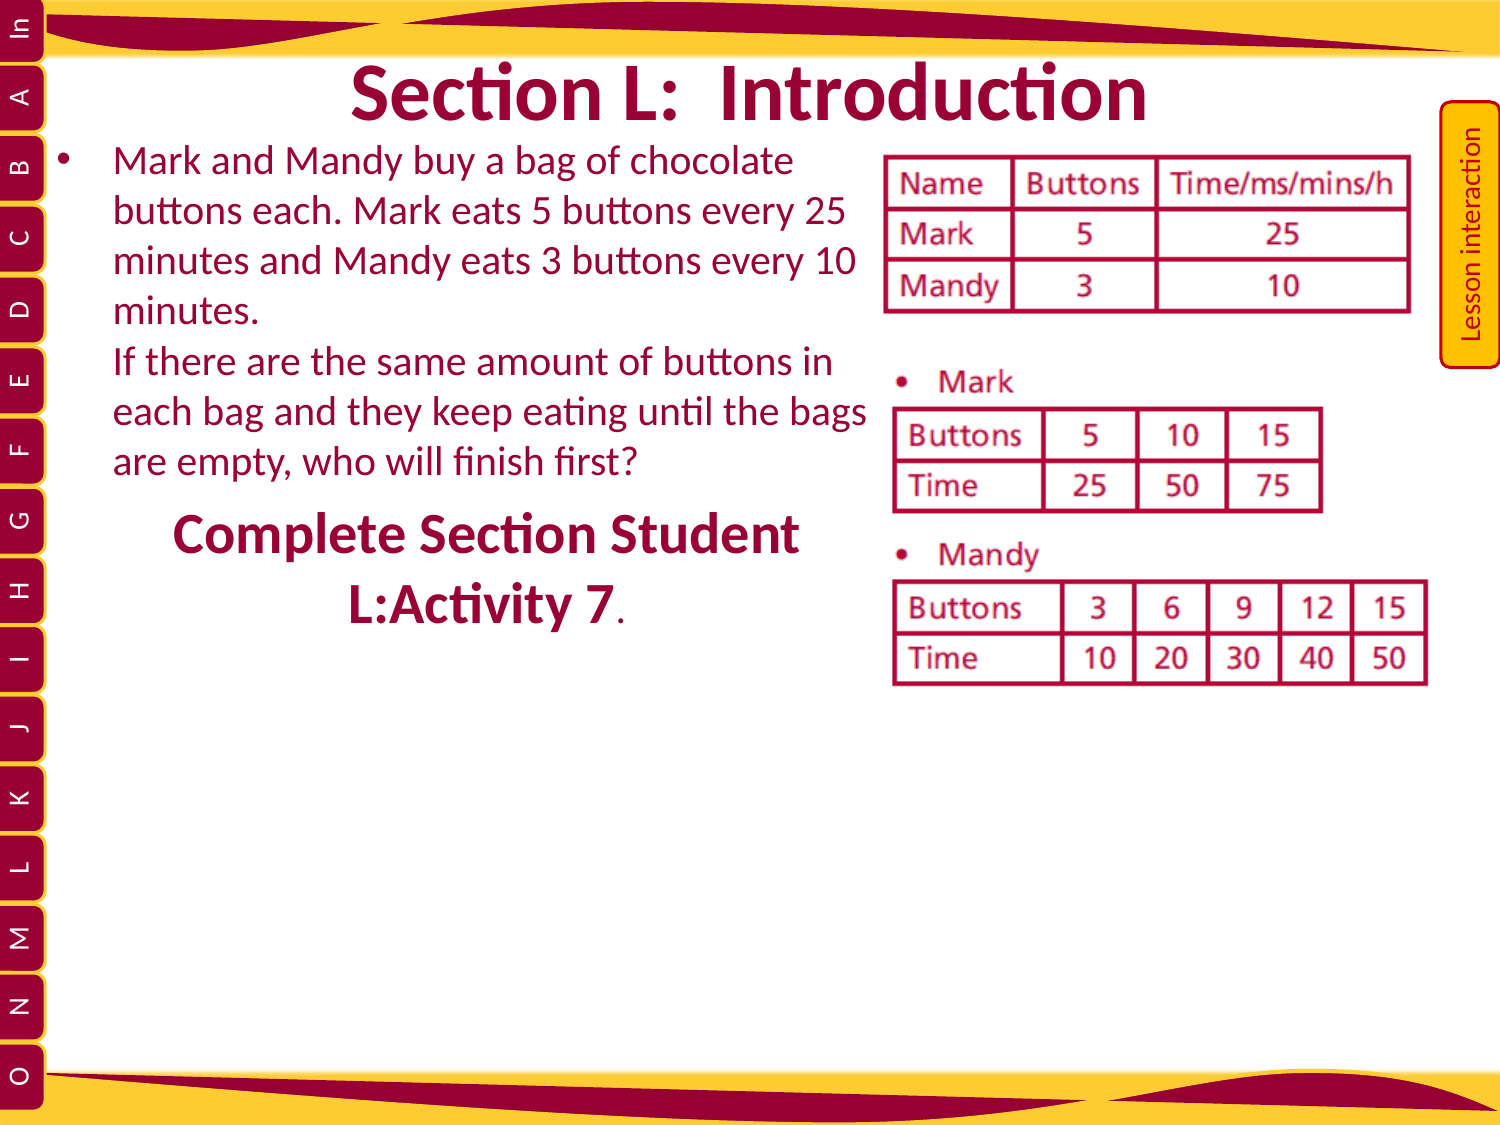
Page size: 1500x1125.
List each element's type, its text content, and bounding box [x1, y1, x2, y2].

title Section L: Introduction [75, 0, 1425, 181]
list Mark and Mandy buy a bag of chocolate buttons each. Mark eats 5 buttons every 25 minutes and Mandy eats 3 buttons every 10 minutes. If there are the same amount of buttons in each bag and they keep eating until the bags are empty, who will finish first? Complete Section Student L:Activity 7. [41, 125, 934, 1125]
picture [879, 152, 1417, 317]
picture [891, 363, 1433, 691]
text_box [1440, 101, 1500, 1071]
